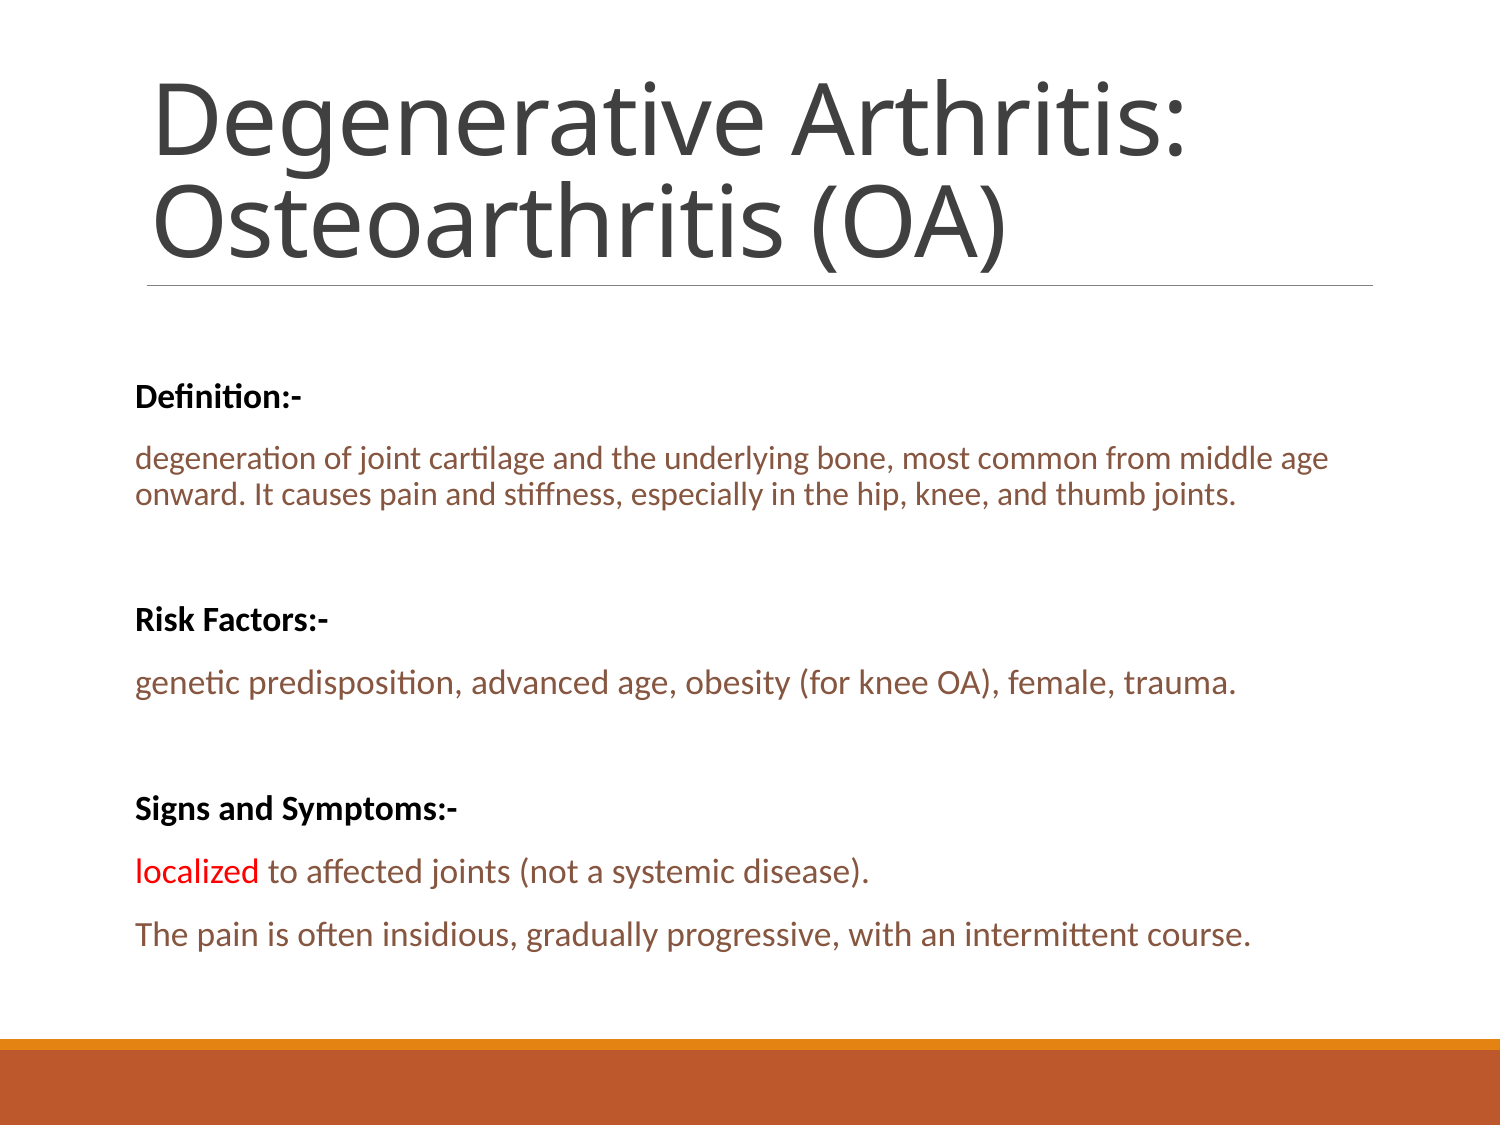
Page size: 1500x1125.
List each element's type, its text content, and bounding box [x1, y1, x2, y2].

title Degenerative Arthritis: Osteoarthritis (OA) [135, 47, 1373, 285]
list Definition:- degeneration of joint cartilage and the underlying bone, most common from middle age onward. It causes pain and stiffness, especially in the hip, knee, and thumb joints. Risk Factors:- genetic predisposition, advanced age, obesity (for knee OA), female, trauma. Signs and Symptoms:- localized to affected joints (not a systemic disease). The pain is often insidious, gradually progressive, with an intermittent course. [135, 302, 1373, 963]
